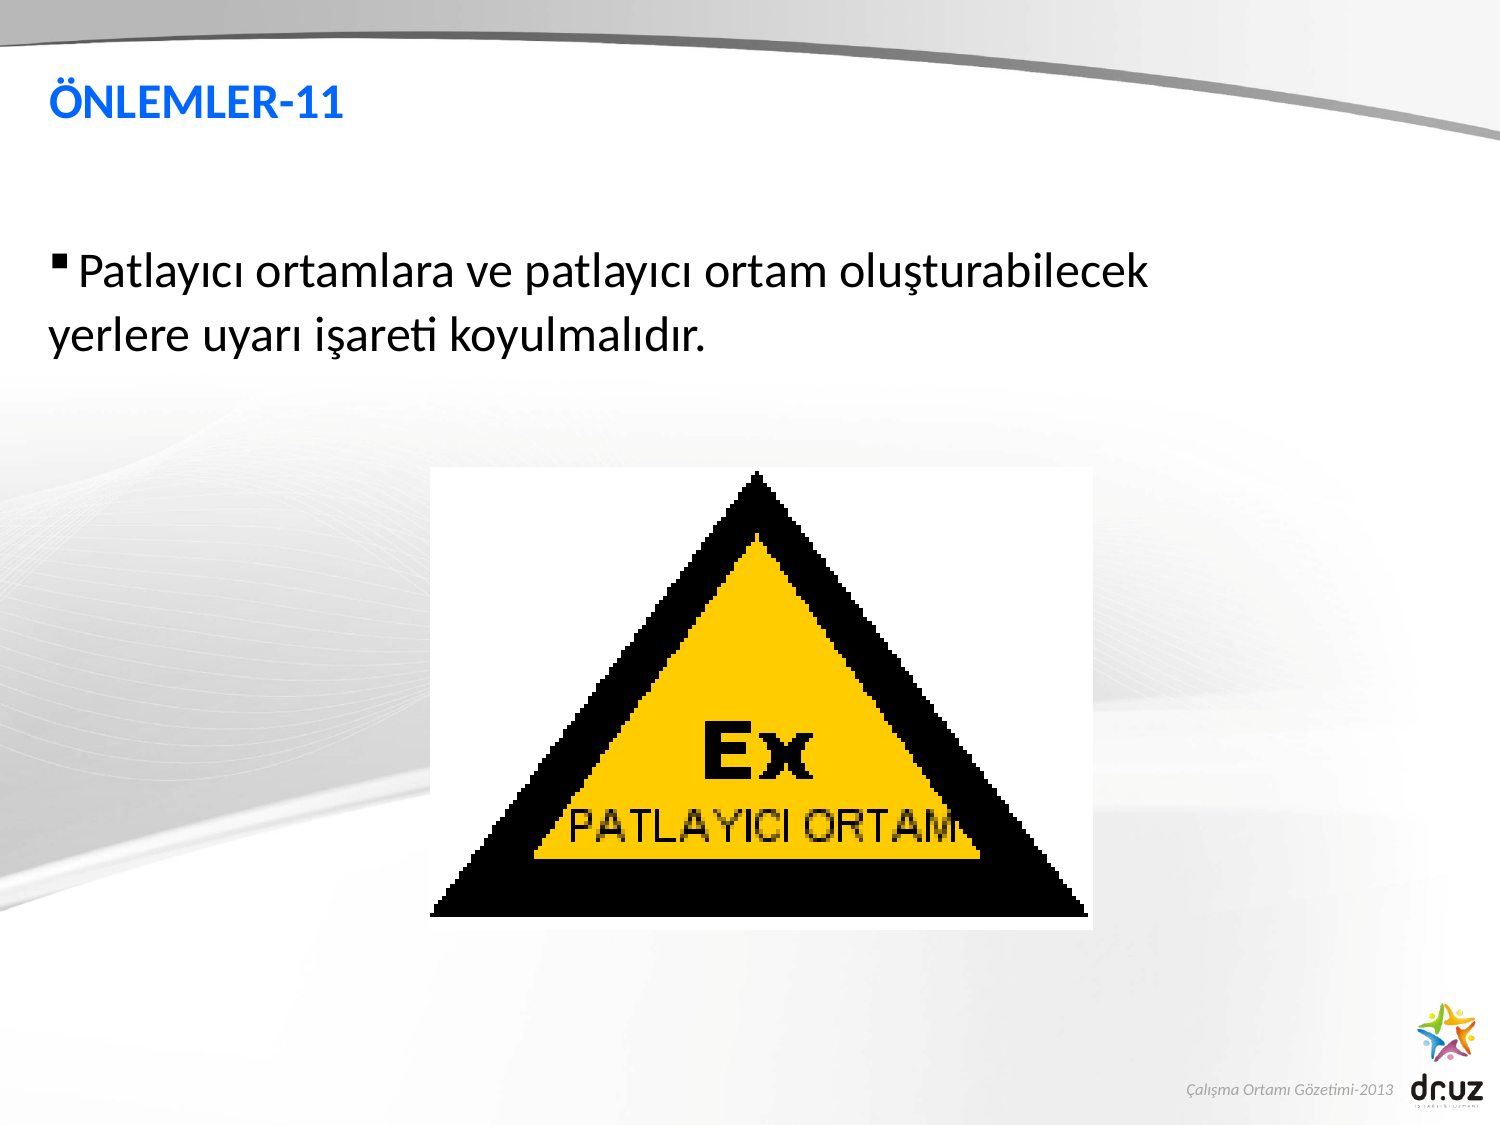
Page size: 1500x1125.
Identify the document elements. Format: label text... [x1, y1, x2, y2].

picture [0, 0, 1500, 1125]
list Patlayıcı ortamlara ve patlayıcı ortam oluşturabilecek yerlere uyarı işareti koyulmalıdır. [48, 243, 1448, 952]
title ÖNLEMLER-11 [48, 67, 1448, 174]
